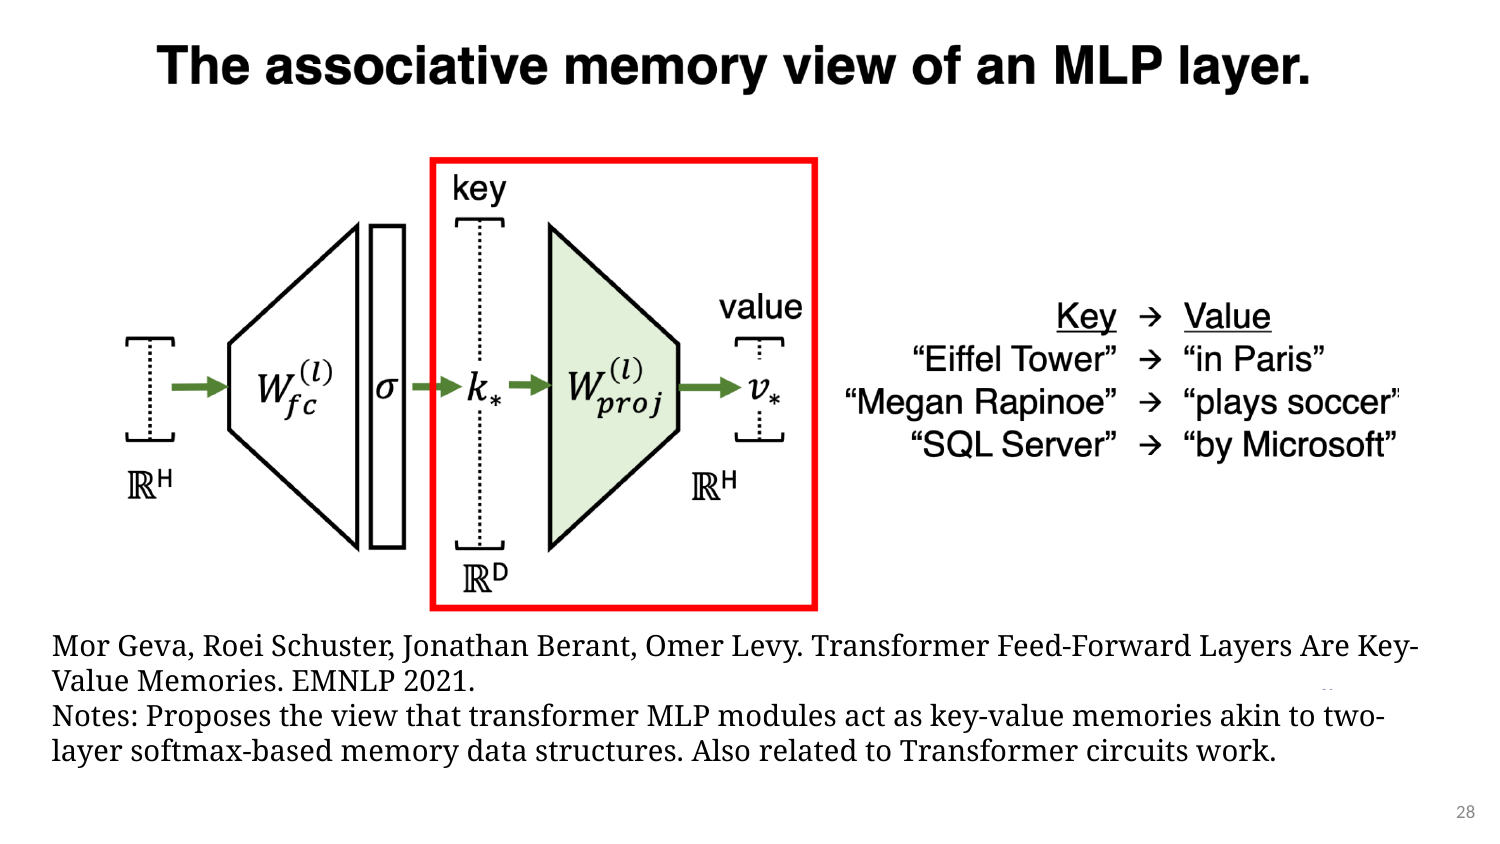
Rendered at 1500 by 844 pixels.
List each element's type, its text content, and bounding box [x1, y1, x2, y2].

slide_number 28 [1400, 779, 1491, 844]
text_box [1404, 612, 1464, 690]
picture [100, 0, 1400, 690]
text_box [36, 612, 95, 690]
